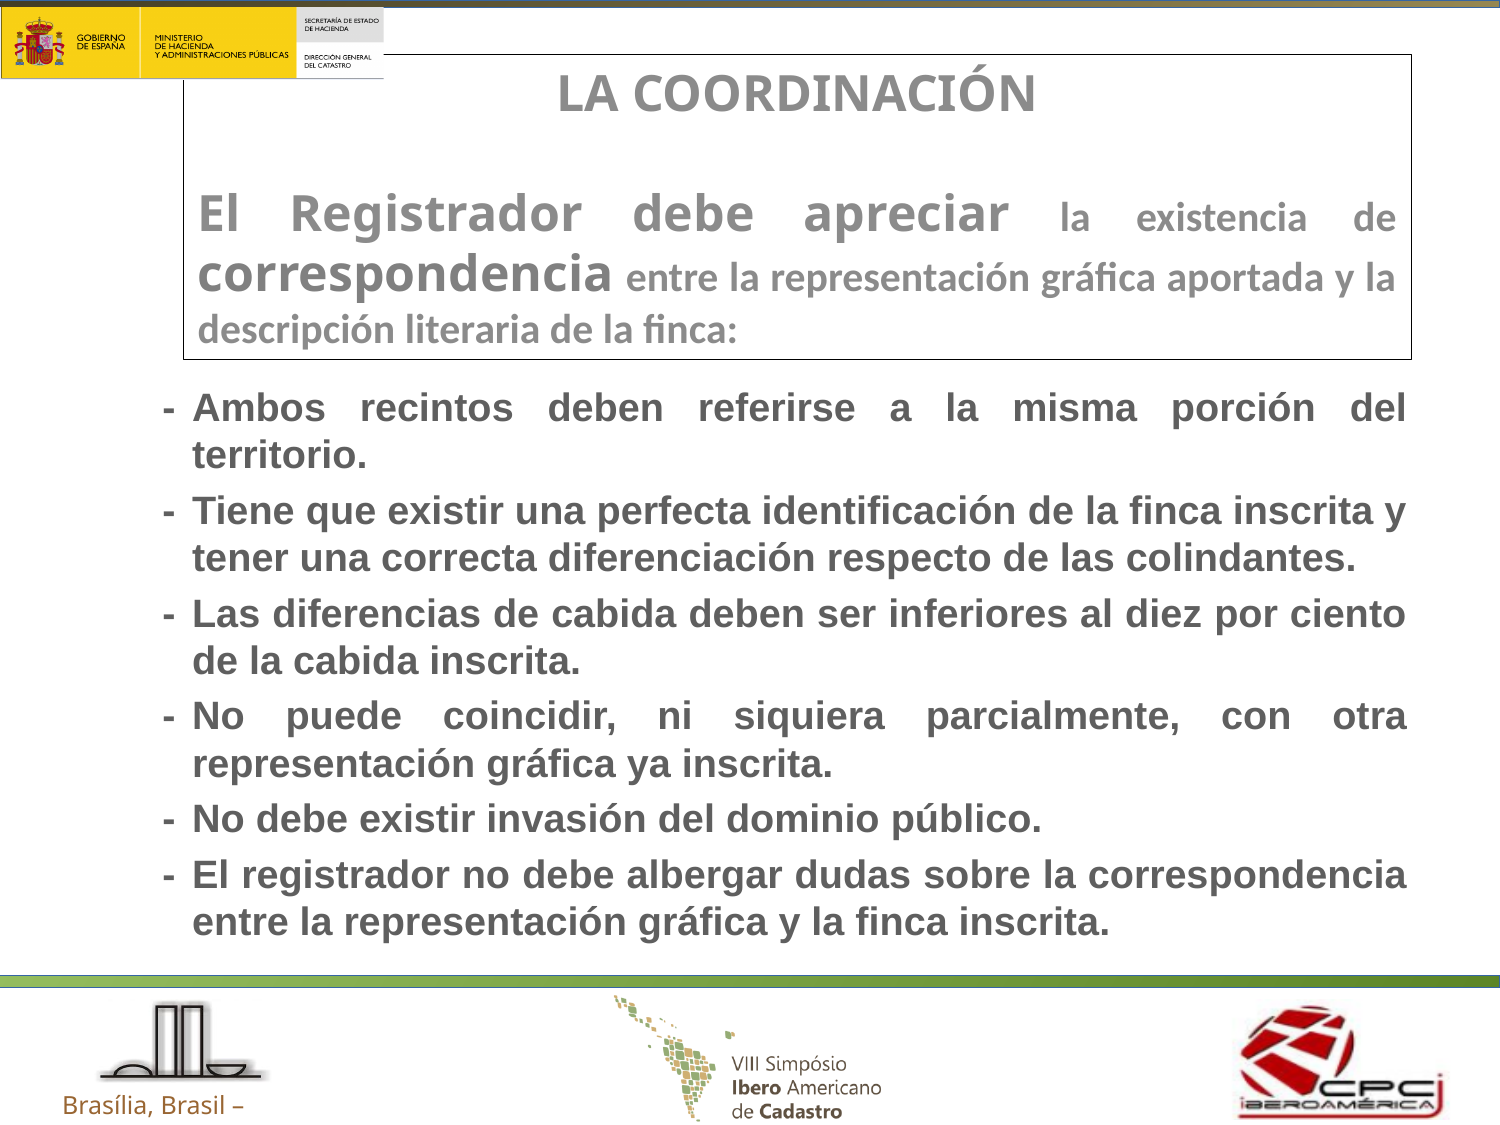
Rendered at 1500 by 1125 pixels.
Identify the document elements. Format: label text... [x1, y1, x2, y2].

text_box - Ambos recintos deben referirse a la misma porción del territorio. - Tiene que existir una perfecta identificación de la finca inscrita y tener una correcta diferenciación respecto de las colindantes. - Las diferencias de cabida deben ser inferiores al diez por ciento de la cabida inscrita. - No puede coincidir, ni siquiera parcialmente, con otra representación gráfica ya inscrita. - No debe existir invasión del dominio público. - El registrador no debe albergar dudas sobre la correspondencia entre la representación gráfica y la finca inscrita. [147, 361, 1424, 965]
picture [1222, 999, 1459, 1120]
picture [94, 999, 272, 1083]
picture [0, 6, 385, 80]
picture [596, 988, 908, 1124]
text_box LA COORDINACIÓN El Registrador debe apreciar la existencia de correspondencia entre la representación gráfica aportada y la descripción literaria de la finca: [182, 54, 1412, 360]
